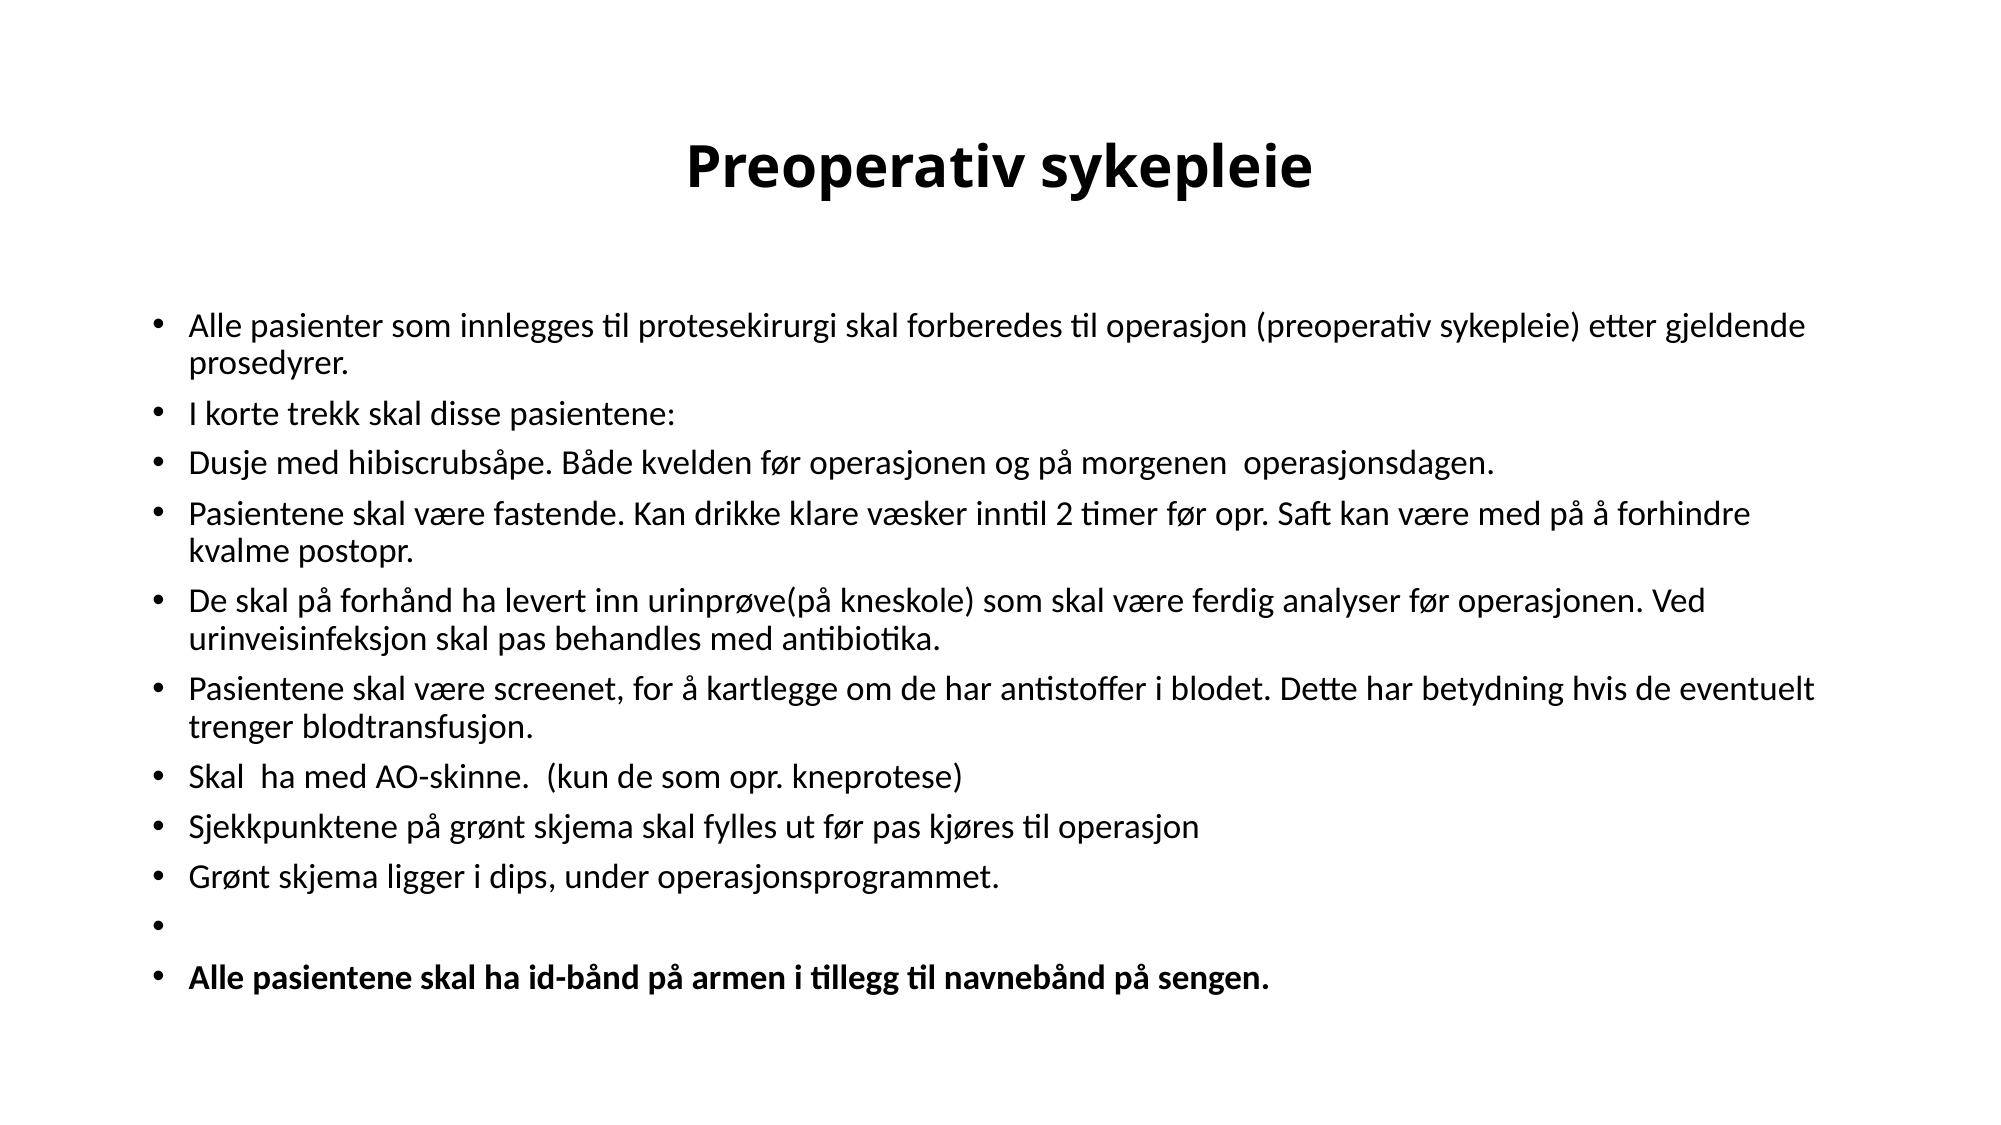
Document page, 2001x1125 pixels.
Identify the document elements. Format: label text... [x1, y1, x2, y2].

list Alle pasienter som innlegges til protesekirurgi skal forberedes til operasjon (preoperativ sykepleie) etter gjeldende prosedyrer. I korte trekk skal disse pasientene: Dusje med hibiscrubsåpe. Både kvelden før operasjonen og på morgenen operasjonsdagen. Pasientene skal være fastende. Kan drikke klare væsker inntil 2 timer før opr. Saft kan være med på å forhindre kvalme postopr. De skal på forhånd ha levert inn urinprøve(på kneskole) som skal være ferdig analyser før operasjonen. Ved urinveisinfeksjon skal pas behandles med antibiotika. Pasientene skal være screenet, for å kartlegge om de har antistoffer i blodet. Dette har betydning hvis de eventuelt trenger blodtransfusjon. Skal ha med AO-skinne. (kun de som opr. kneprotese) Sjekkpunktene på grønt skjema skal fylles ut før pas kjøres til operasjon Grønt skjema ligger i dips, under operasjonsprogrammet. Alle pasientene skal ha id-bånd på armen i tillegg til navnebånd på sengen. [137, 299, 1863, 1014]
title Preoperativ sykepleie [137, 59, 1863, 278]
